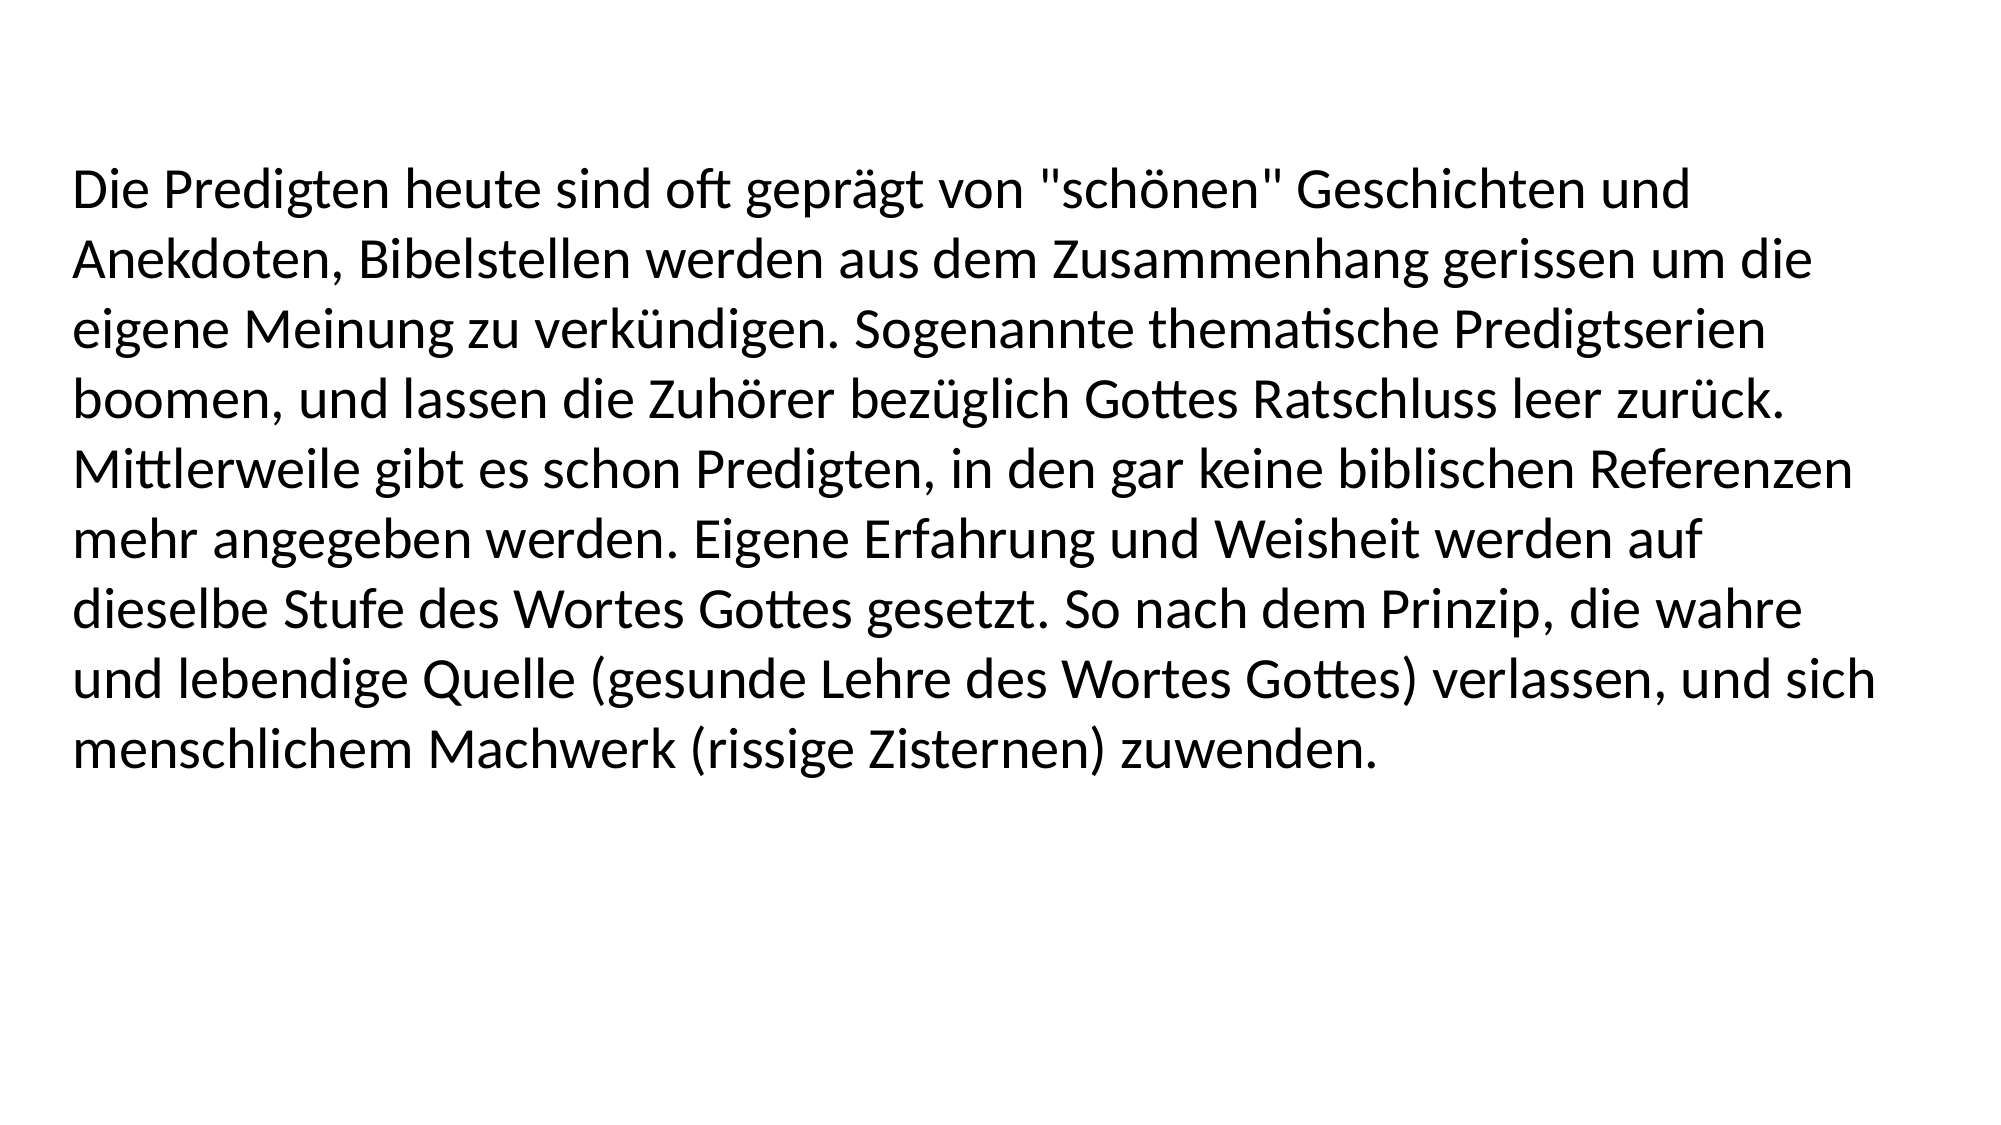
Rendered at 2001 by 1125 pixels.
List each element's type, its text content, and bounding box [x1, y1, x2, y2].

text_box Die Predigten heute sind oft geprägt von "schönen" Geschichten und Anekdoten, Bibelstellen werden aus dem Zusammenhang gerissen um die eigene Meinung zu verkündigen. Sogenannte thematische Predigtserien boomen, und lassen die Zuhörer bezüglich Gottes Ratschluss leer zurück. Mittlerweile gibt es schon Predigten, in den gar keine biblischen Referenzen mehr angegeben werden. Eigene Erfahrung und Weisheit werden auf dieselbe Stufe des Wortes Gottes gesetzt. So nach dem Prinzip, die wahre und lebendige Quelle (gesunde Lehre des Wortes Gottes) verlassen, und sich menschlichem Machwerk (rissige Zisternen) zuwenden. [57, 142, 1893, 788]
